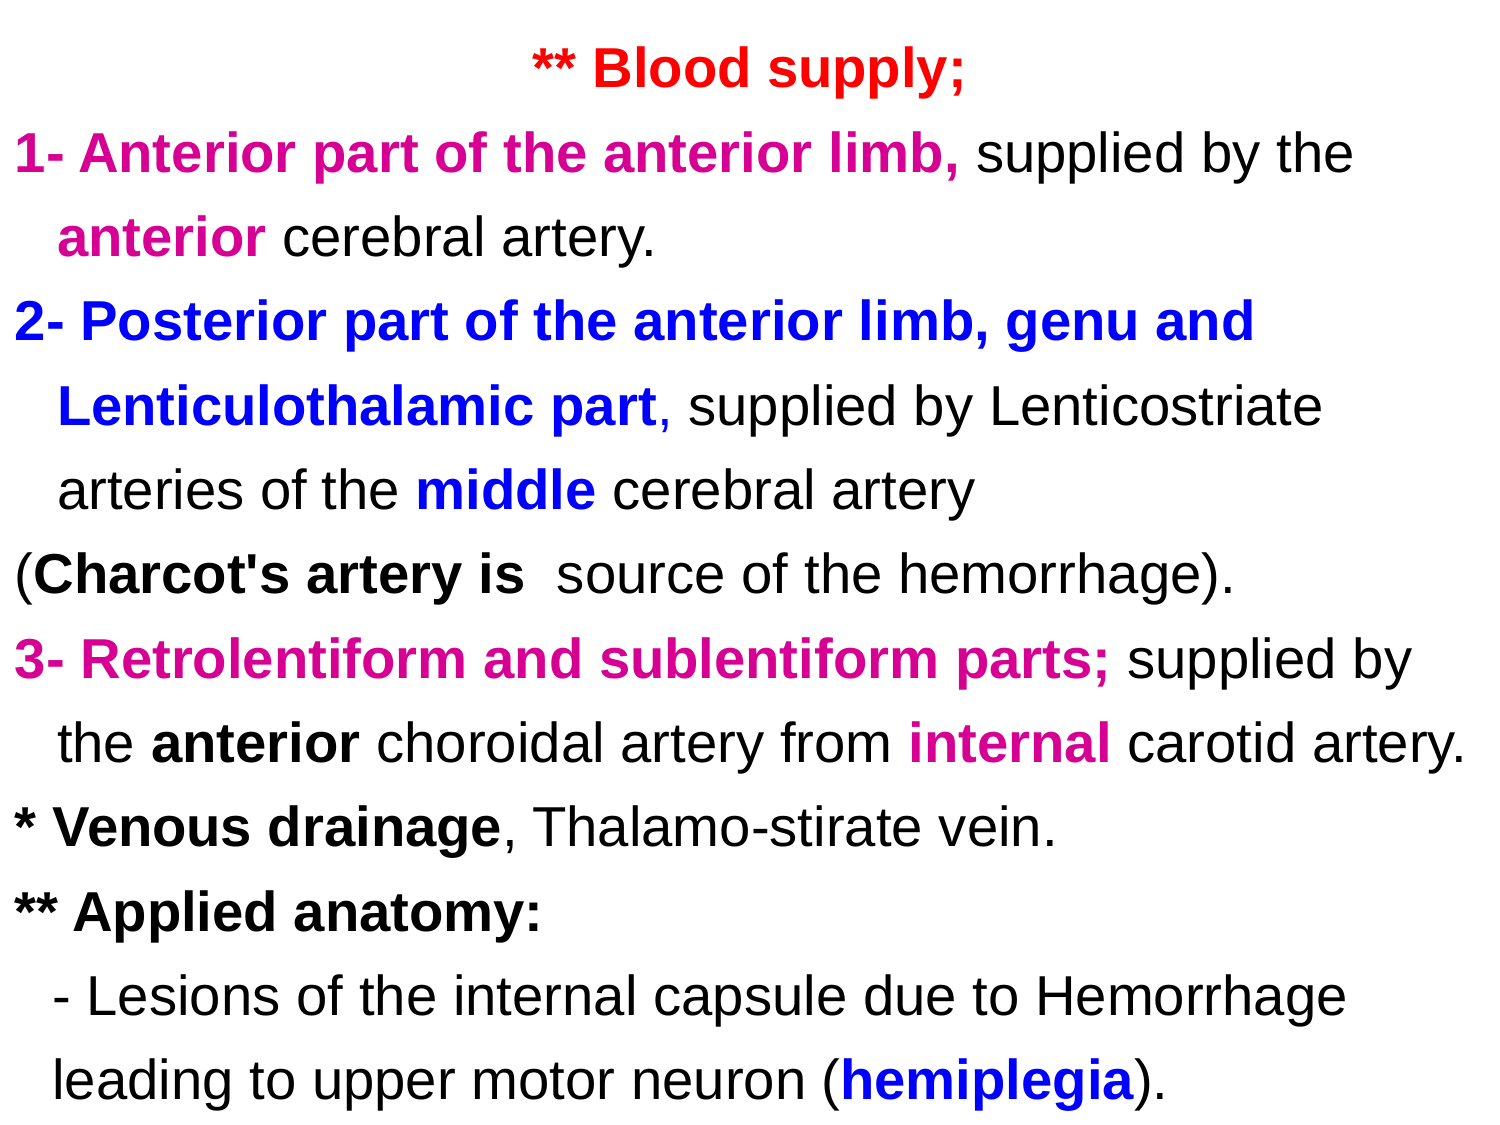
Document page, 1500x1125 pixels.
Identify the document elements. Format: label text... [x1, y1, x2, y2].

text_box ** Blood supply; 1- Anterior part of the anterior limb, supplied by the anterior cerebral artery. 2- Posterior part of the anterior limb, genu and Lenticulothalamic part, supplied by Lenticostriate arteries of the middle cerebral artery (Charcot's artery is source of the hemorrhage). 3- Retrolentiform and sublentiform parts; supplied by the anterior choroidal artery from internal carotid artery. * Venous drainage, Thalamo-stirate vein. ** Applied anatomy: - Lesions of the internal capsule due to Hemorrhage leading to upper motor neuron (hemiplegia). [0, 7, 1500, 1119]
